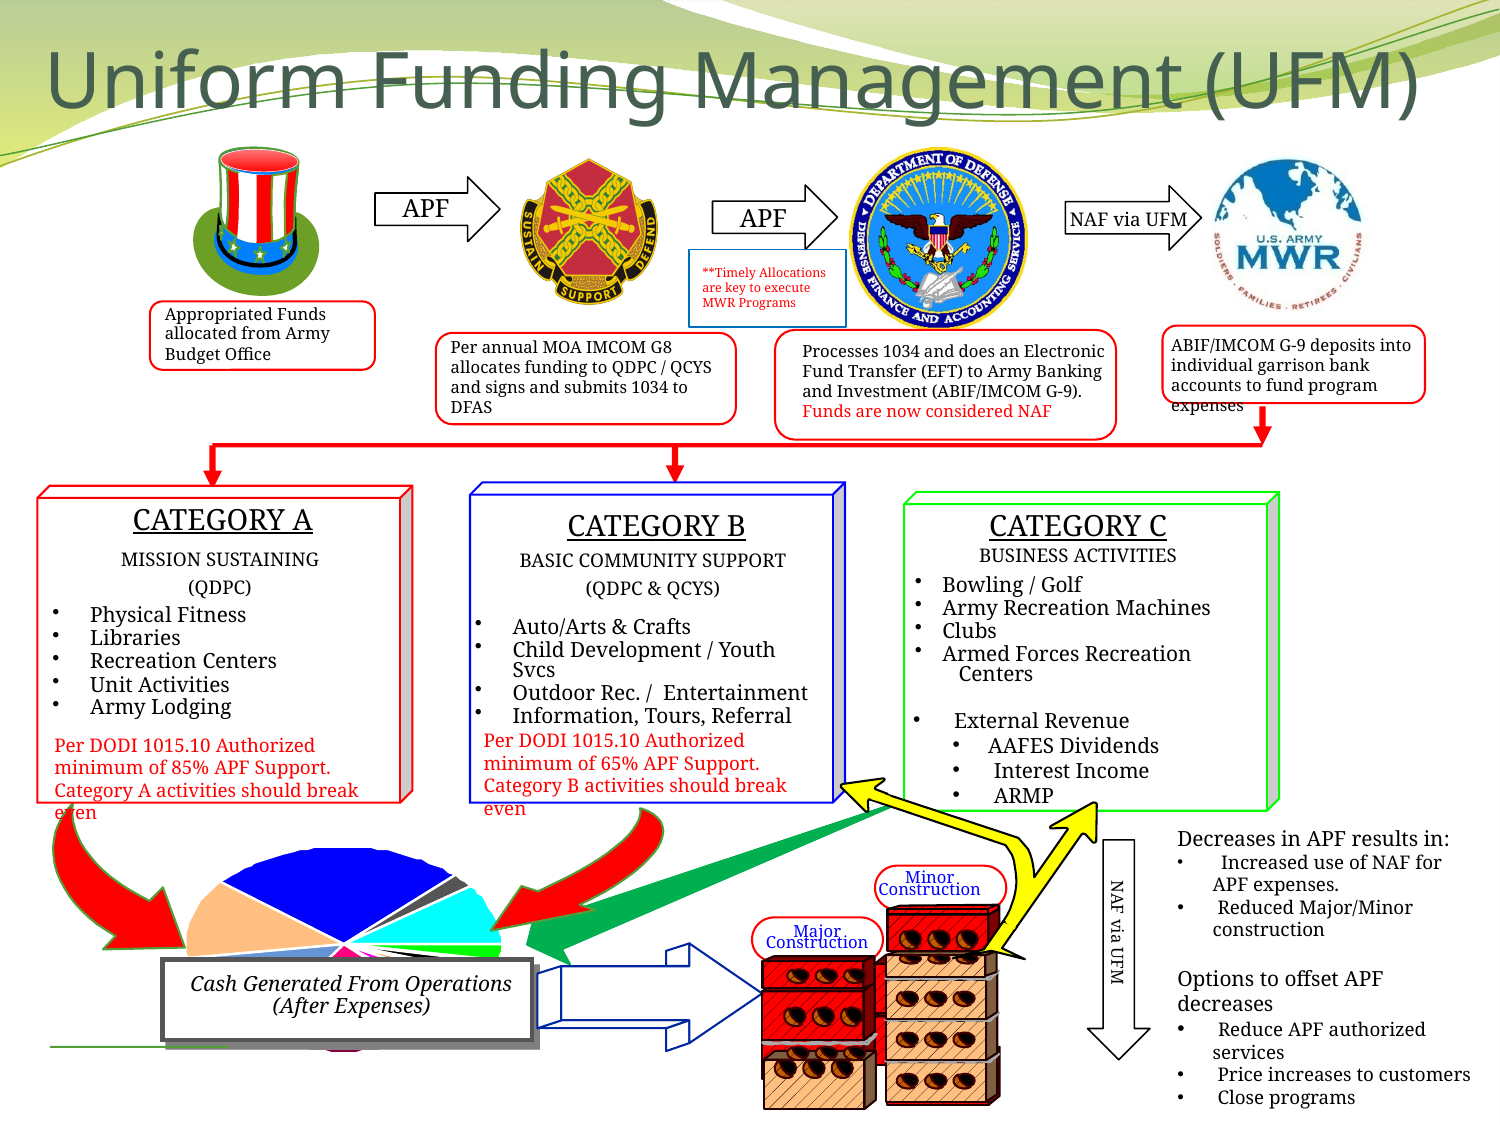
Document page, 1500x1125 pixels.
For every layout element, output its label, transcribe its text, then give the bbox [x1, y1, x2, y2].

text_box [37, 147, 1495, 1110]
title Uniform Funding Management (UFM) [44, 29, 1460, 124]
